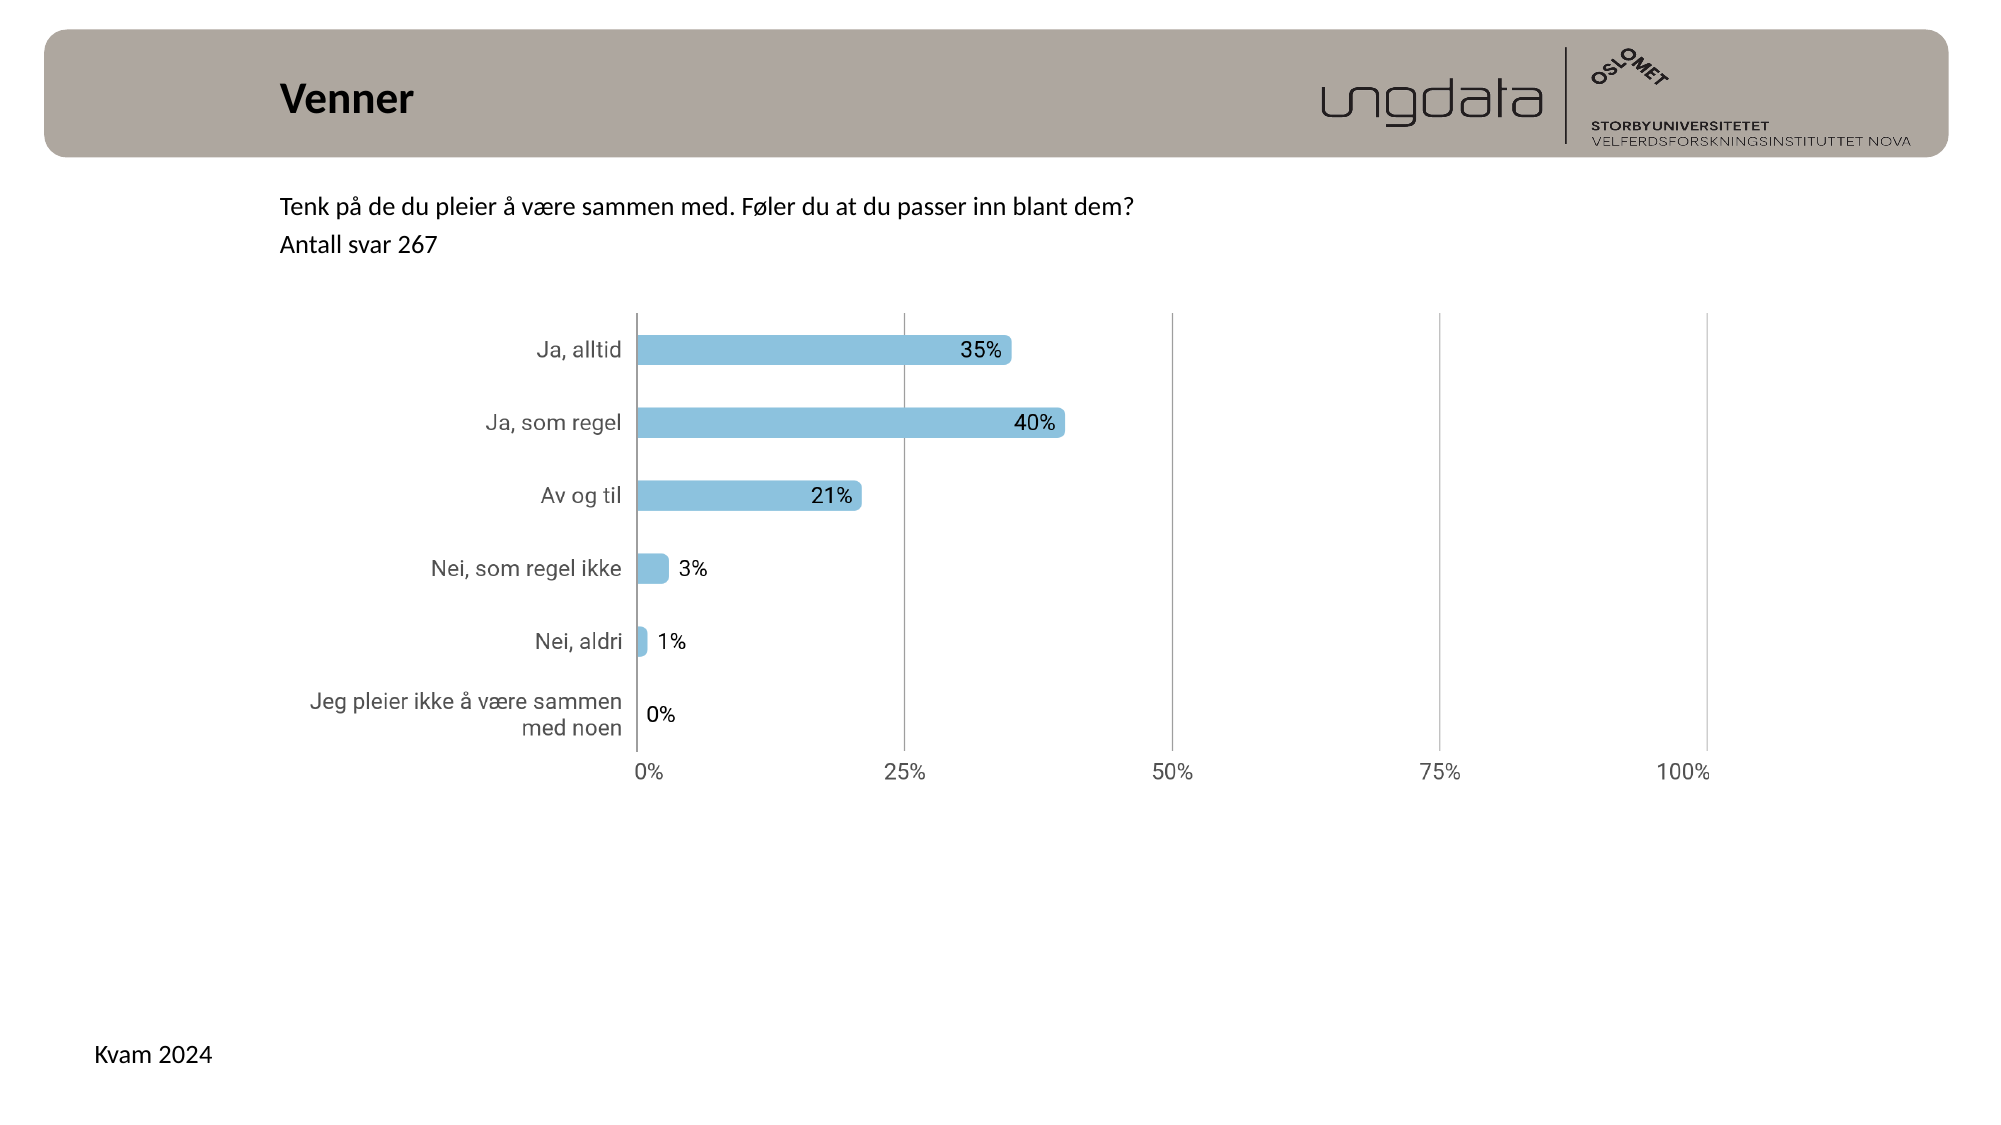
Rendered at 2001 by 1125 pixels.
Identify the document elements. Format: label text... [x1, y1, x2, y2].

text_box Venner [280, 67, 1711, 123]
picture [1321, 47, 1911, 146]
text_box [280, 130, 1711, 181]
picture [281, 313, 1709, 787]
text_box Antall svar 267 [280, 226, 1711, 259]
text_box Tenk på de du pleier å være sammen med. Føler du at du passer inn blant dem? [280, 188, 1711, 221]
